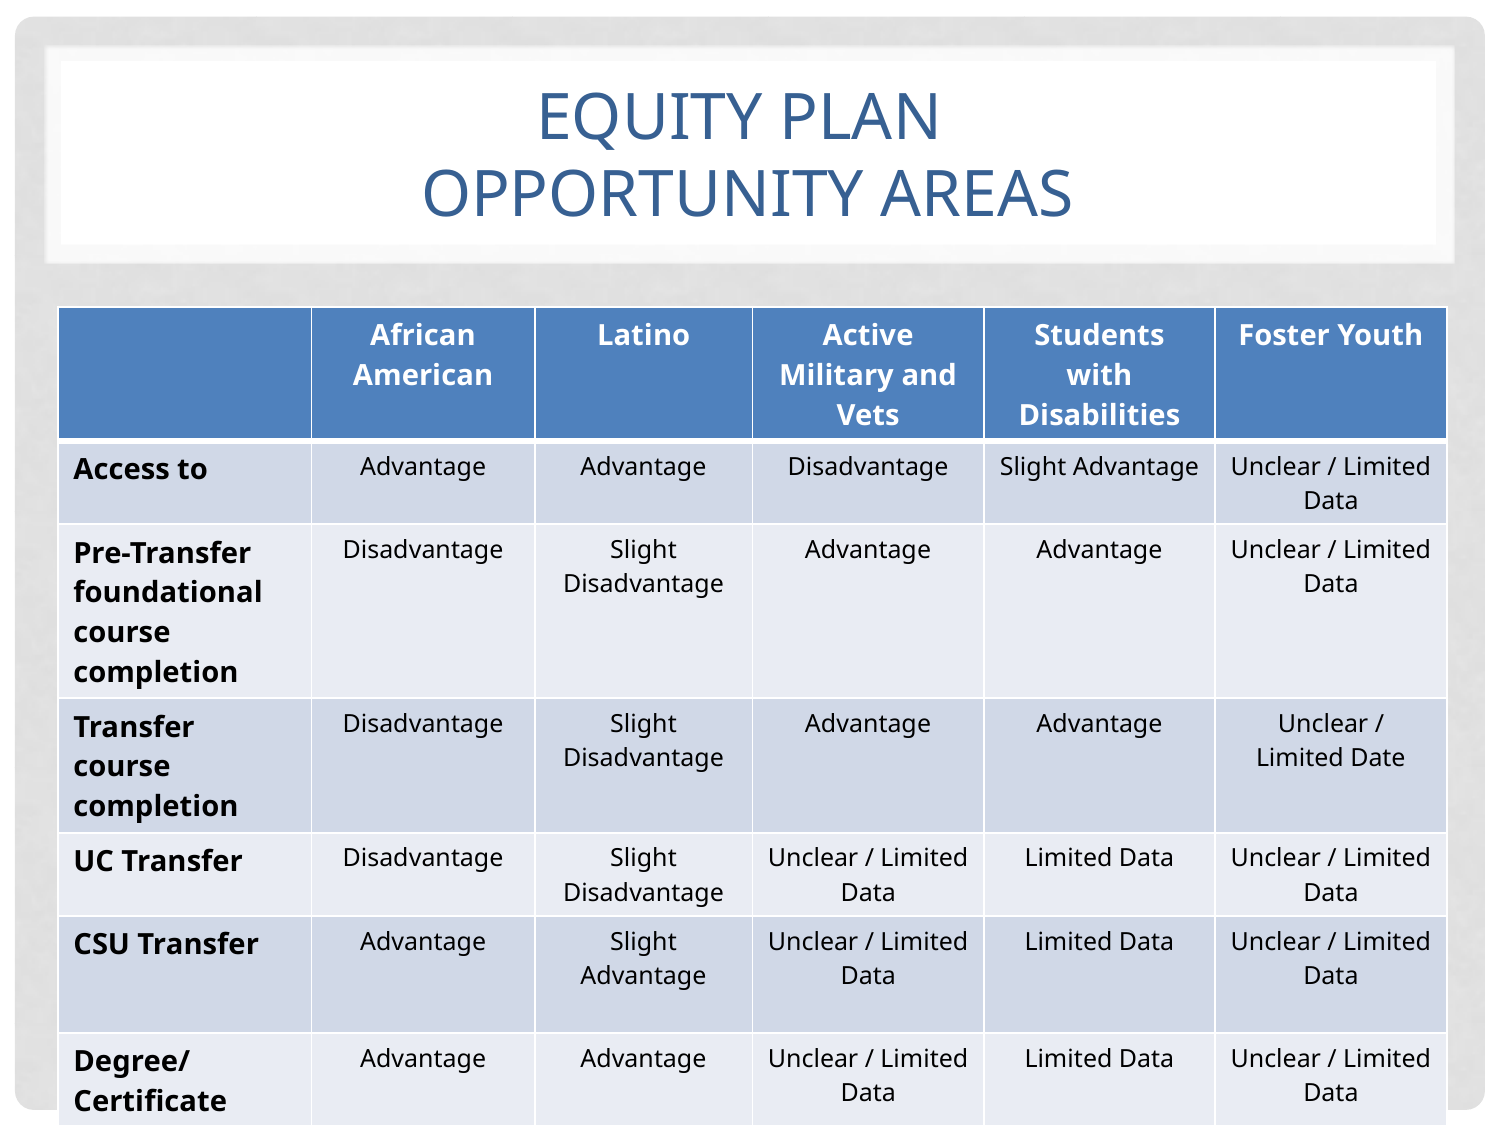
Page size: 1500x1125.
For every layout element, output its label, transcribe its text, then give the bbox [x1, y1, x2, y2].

table_cell Limited Data [985, 834, 1214, 915]
table_cell Disadvantage [312, 834, 534, 915]
table_cell Slight Disadvantage [536, 525, 752, 697]
table_cell Unclear / Limited Data [1216, 917, 1446, 1032]
table_cell Disadvantage [312, 525, 534, 697]
table_cell Disadvantage [312, 699, 534, 832]
table_cell Slight Disadvantage [536, 834, 752, 915]
table_cell Advantage [312, 1034, 534, 1125]
table_header [59, 308, 311, 438]
table_cell Unclear / Limited Date [1216, 699, 1446, 832]
table_cell Limited Data [985, 1034, 1214, 1125]
table_cell Unclear / Limited Data [753, 917, 983, 1032]
table_cell CSU Transfer [59, 917, 311, 1032]
table_cell Pre-Transfer foundational course completion [59, 525, 311, 697]
table_cell Unclear / Limited Data [1216, 525, 1446, 697]
table_cell Unclear / Limited Data [1216, 834, 1446, 915]
table_cell Advantage [753, 525, 983, 697]
table_header Latino [536, 308, 752, 438]
table_cell Slight Disadvantage [536, 699, 752, 832]
table_cell Slight Advantage [985, 444, 1214, 523]
table_header African American [312, 308, 534, 438]
table_cell Degree/Certificate [59, 1034, 311, 1125]
table_cell Unclear / Limited Data [1216, 1034, 1446, 1125]
table_cell Advantage [985, 699, 1214, 832]
table_header Students with Disabilities [985, 308, 1214, 438]
table_cell Unclear / Limited Data [1216, 444, 1446, 523]
table_cell Unclear / Limited Data [753, 1034, 983, 1125]
table_cell Unclear / Limited Data [753, 834, 983, 915]
table_header Active Military and Vets [753, 308, 983, 438]
table_cell Disadvantage [753, 444, 983, 523]
table_cell Advantage [536, 444, 752, 523]
table_cell Advantage [312, 917, 534, 1032]
table_cell Advantage [536, 1034, 752, 1125]
table_cell Limited Data [985, 917, 1214, 1032]
table_header Foster Youth [1216, 308, 1446, 438]
table_cell Advantage [985, 525, 1214, 697]
table_cell Access to [59, 444, 311, 523]
table_cell Advantage [753, 699, 983, 832]
table_cell Advantage [312, 444, 534, 523]
table_cell Slight Advantage [536, 917, 752, 1032]
table_cell Transfer course completion [59, 699, 311, 832]
table_cell UC Transfer [59, 834, 311, 915]
title Equity PLAN Opportunity Areas [69, 66, 1425, 238]
